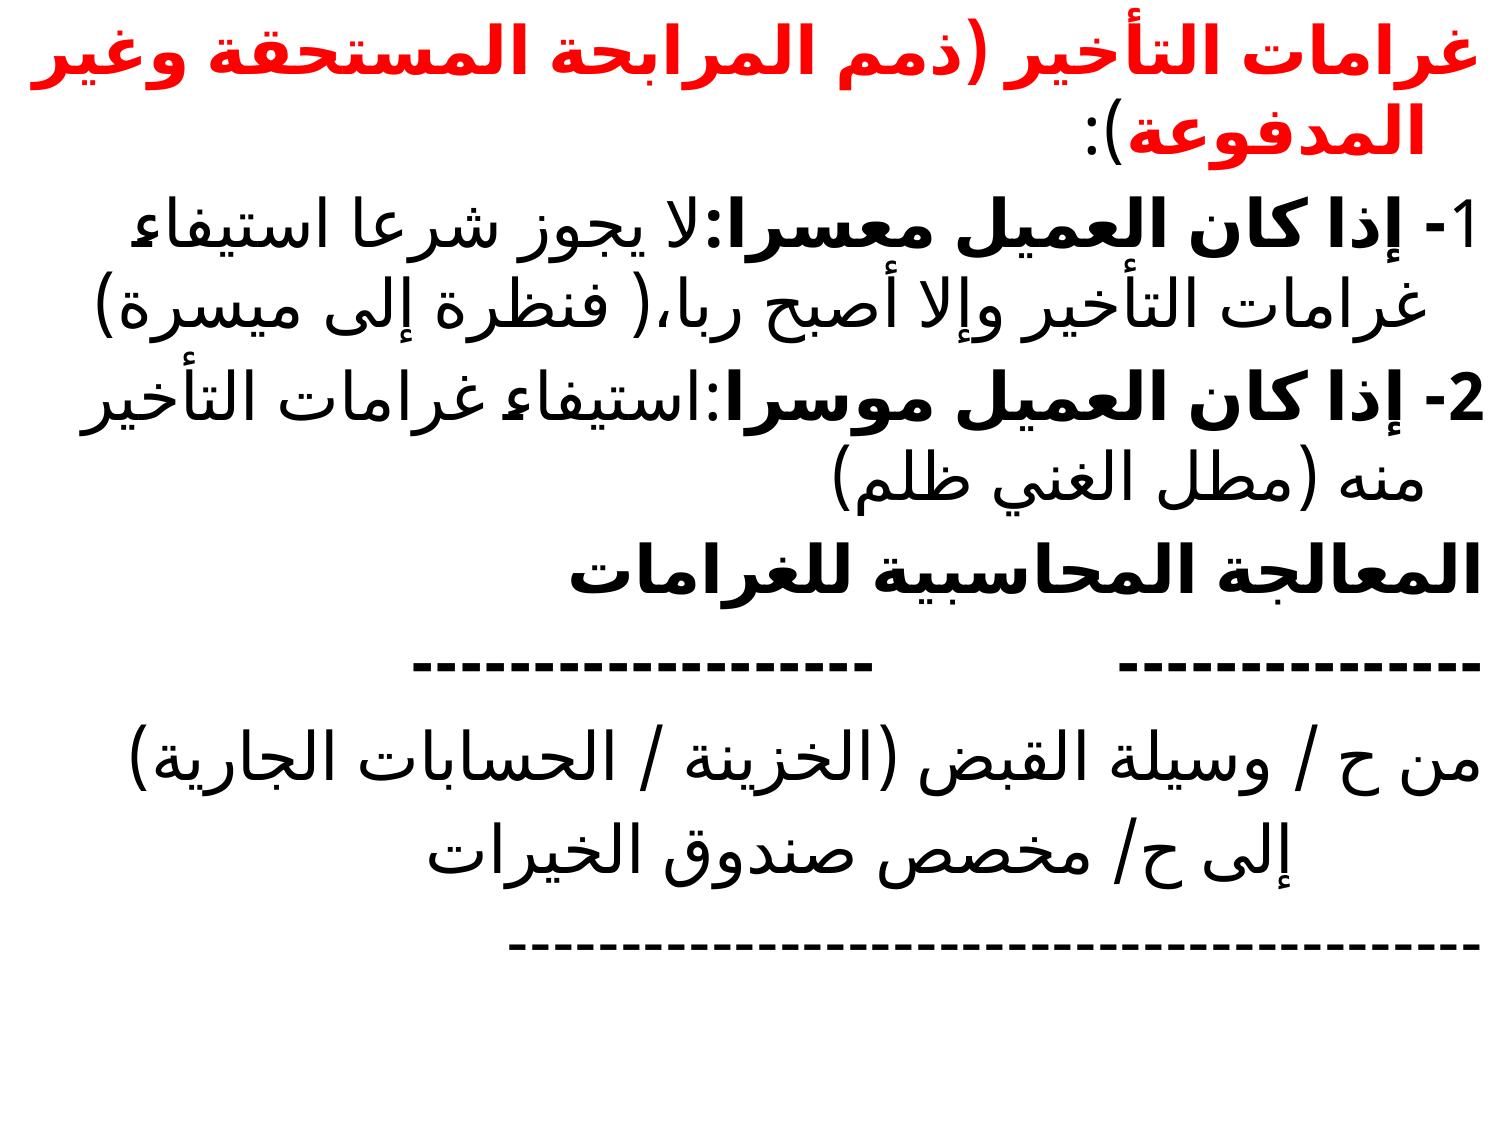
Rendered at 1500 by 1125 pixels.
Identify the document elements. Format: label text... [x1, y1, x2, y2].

list غرامات التأخير (ذمم المرابحة المستحقة وغير المدفوعة): 1- إذا كان العميل معسرا:لا يجوز شرعا استيفاء غرامات التأخير وإلا أصبح ربا،( فنظرة إلى ميسرة) 2- إذا كان العميل موسرا:استيفاء غرامات التأخير منه (مطل الغني ظلم) المعالجة المحاسبية للغرامات --------------- ------------------- من ح / وسيلة القبض (الخزينة / الحسابات الجارية) إلى ح/ مخصص صندوق الخيرات ------------------------------------------- [0, 0, 1500, 1125]
